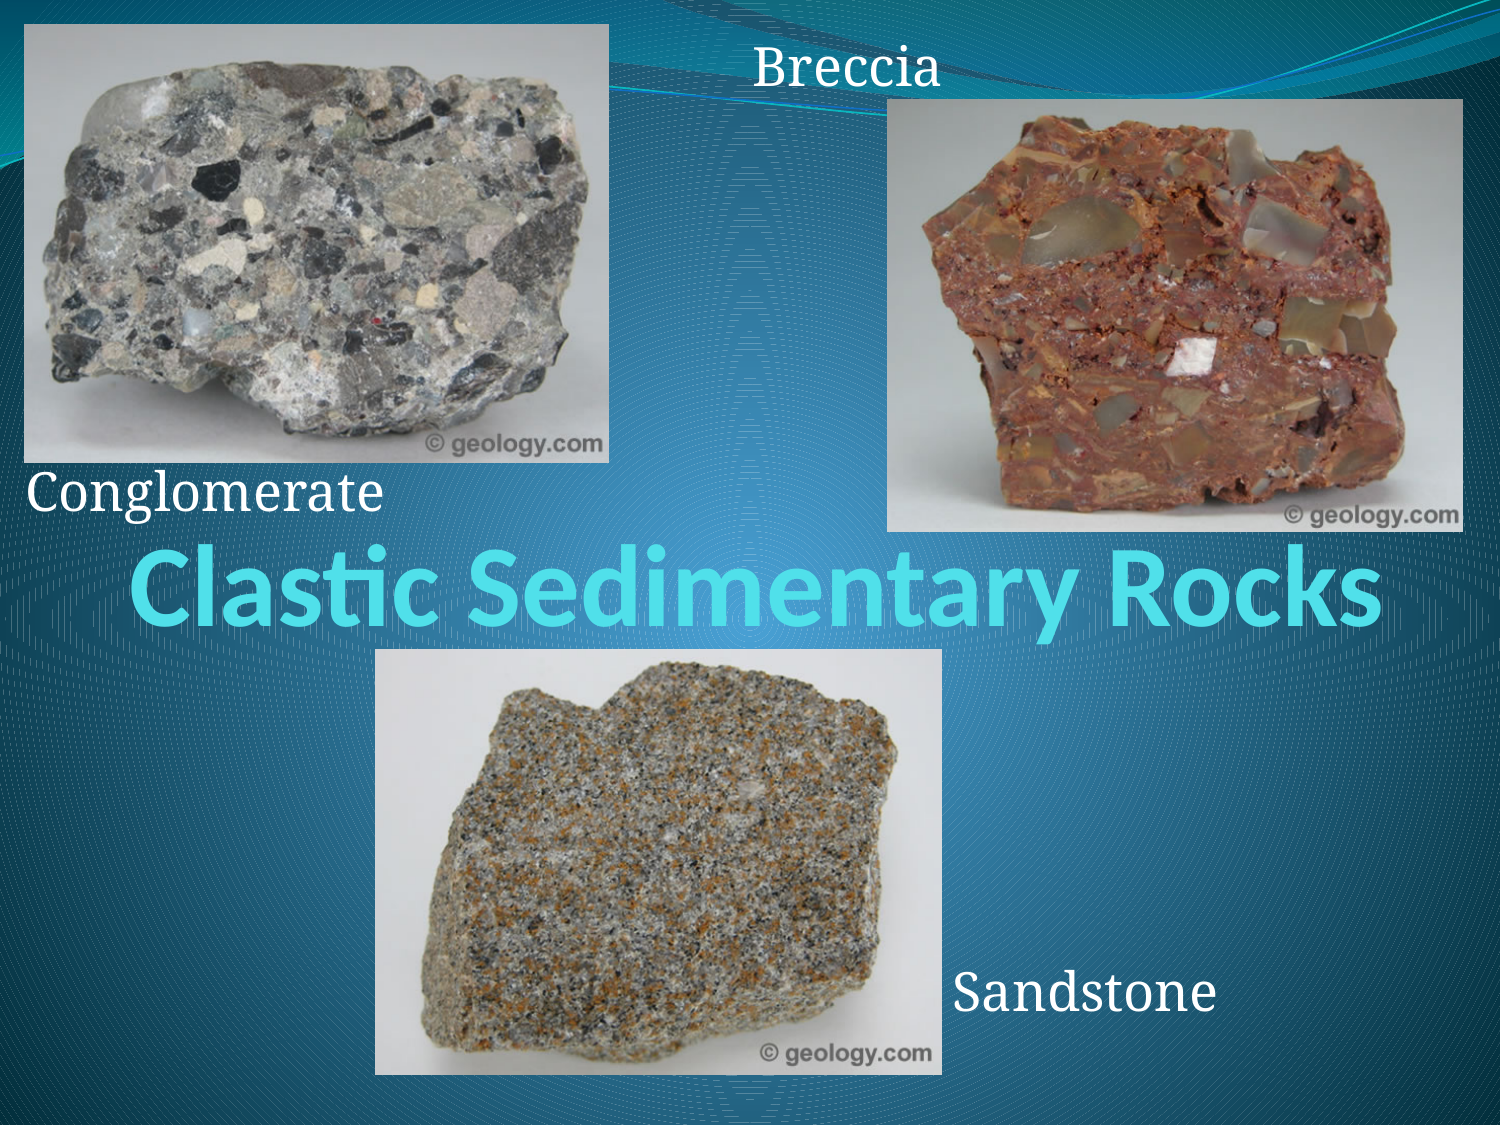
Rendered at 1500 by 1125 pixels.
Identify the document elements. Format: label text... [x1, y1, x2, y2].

subtitle Conglomerate [24, 474, 389, 551]
picture [887, 99, 1463, 532]
title Clastic Sedimentary Rocks [99, 462, 1389, 651]
picture [374, 649, 942, 1076]
text_box Breccia [737, 24, 975, 133]
picture [24, 24, 609, 463]
text_box Sandstone [948, 950, 1238, 1058]
